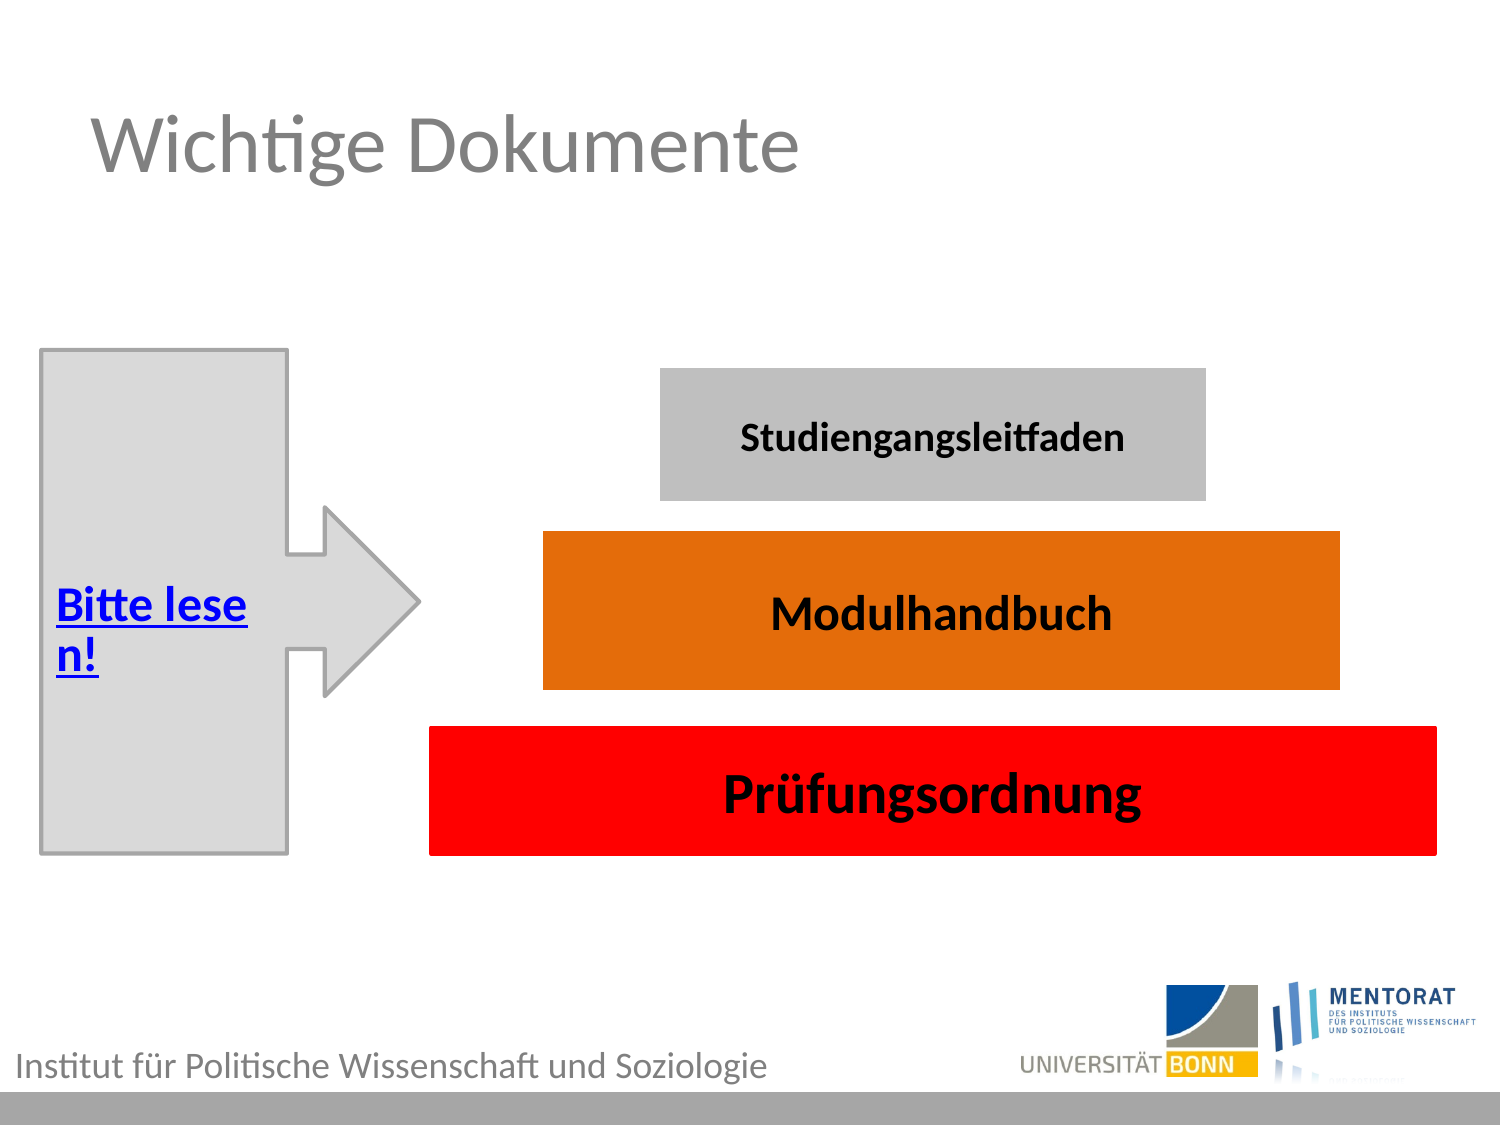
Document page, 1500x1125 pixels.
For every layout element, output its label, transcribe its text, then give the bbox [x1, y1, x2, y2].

picture [1269, 977, 1480, 1084]
title Wichtige Dokumente [75, 45, 1425, 233]
picture [1021, 985, 1258, 1077]
text_box Bitte lesen! [39, 347, 422, 856]
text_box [430, 369, 1436, 854]
